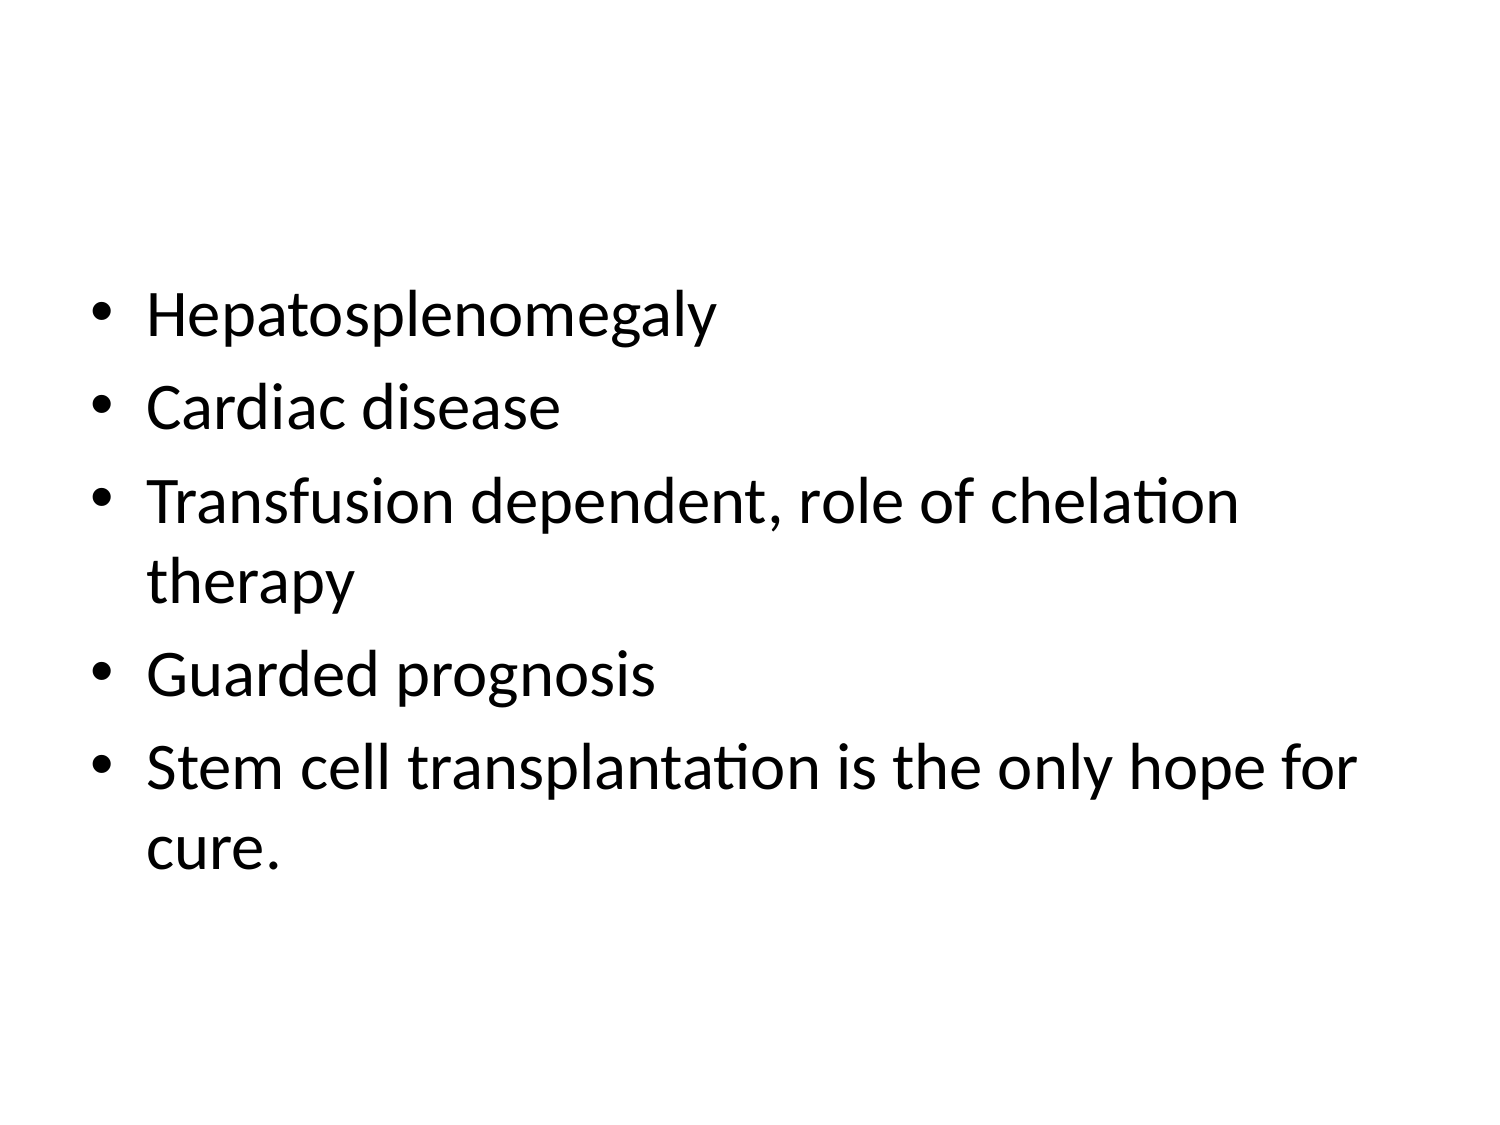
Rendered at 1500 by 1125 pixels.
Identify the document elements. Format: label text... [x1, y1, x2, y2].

list Hepatosplenomegaly Cardiac disease Transfusion dependent, role of chelation therapy Guarded prognosis Stem cell transplantation is the only hope for cure. [75, 262, 1425, 1005]
